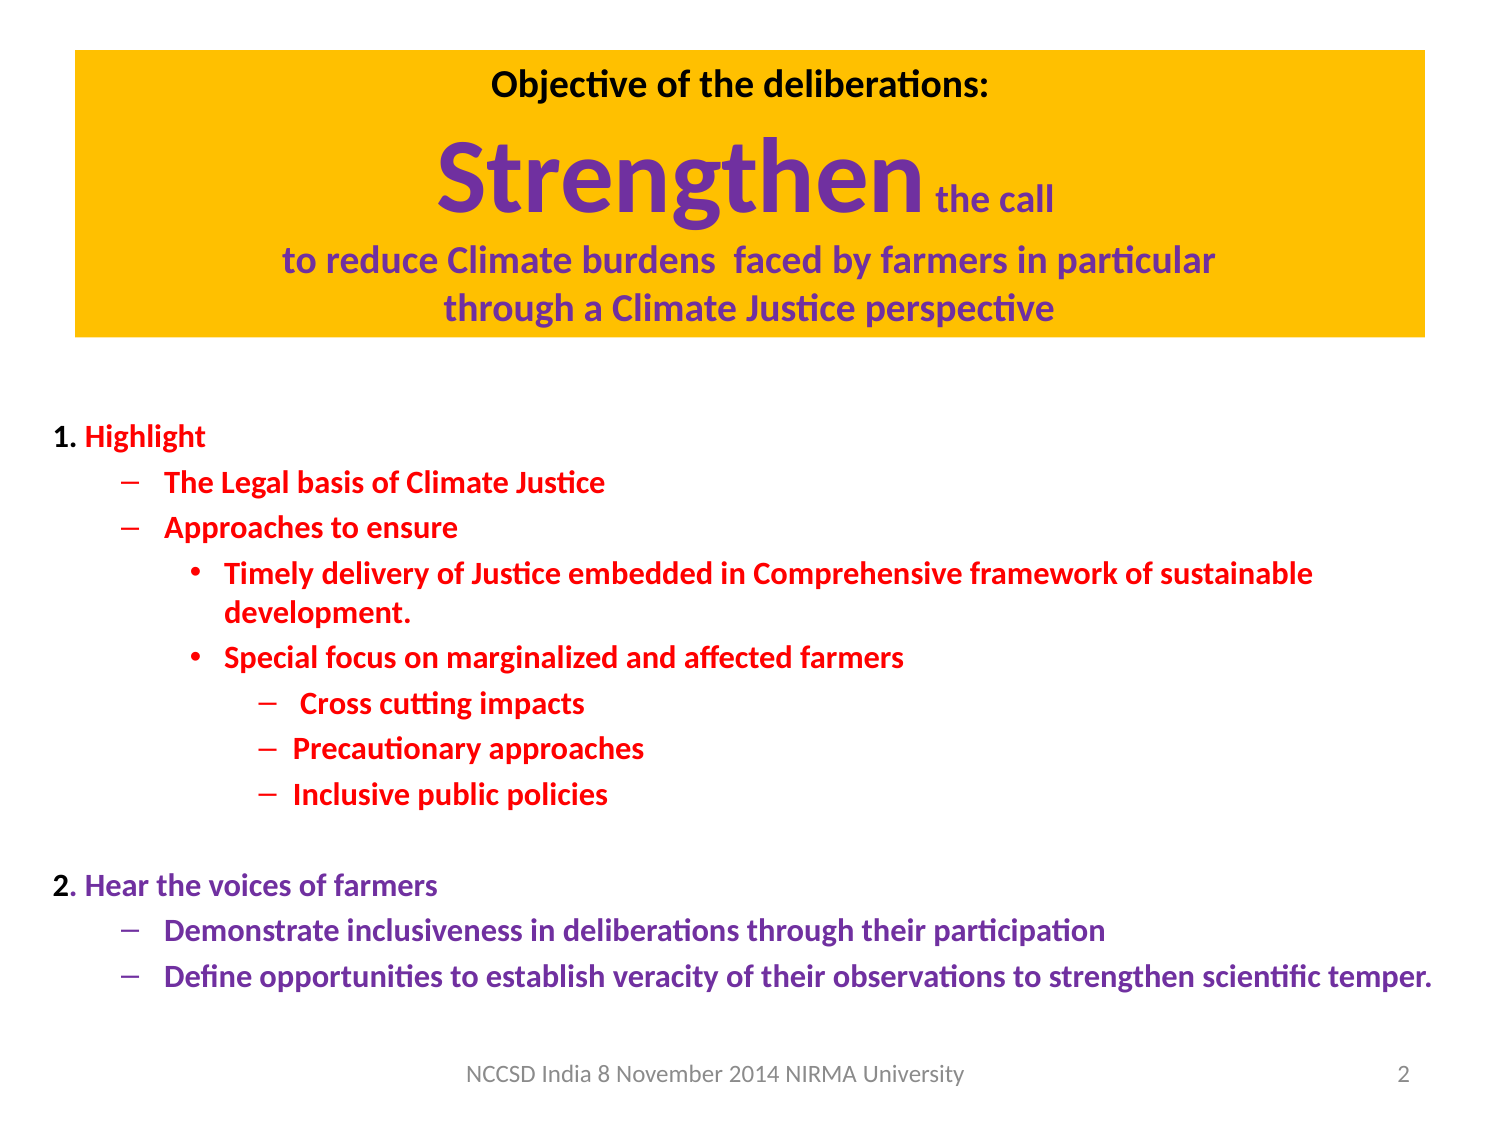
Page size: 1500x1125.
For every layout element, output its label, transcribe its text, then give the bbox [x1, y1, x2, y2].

title Objective of the deliberations: Strengthen the call to reduce Climate burdens faced by farmers in particular through a Climate Justice perspective [75, 50, 1425, 338]
slide_number 2 [1074, 1042, 1425, 1103]
list 1. Highlight The Legal basis of Climate Justice Approaches to ensure Timely delivery of Justice embedded in Comprehensive framework of sustainable development. Special focus on marginalized and affected farmers Cross cutting impacts Precautionary approaches Inclusive public policies 2. Hear the voices of farmers Demonstrate inclusiveness in deliberations through their participation Define opportunities to establish veracity of their observations to strengthen scientific temper. [37, 362, 1463, 1025]
footer NCCSD India 8 November 2014 NIRMA University [162, 1042, 1074, 1103]
